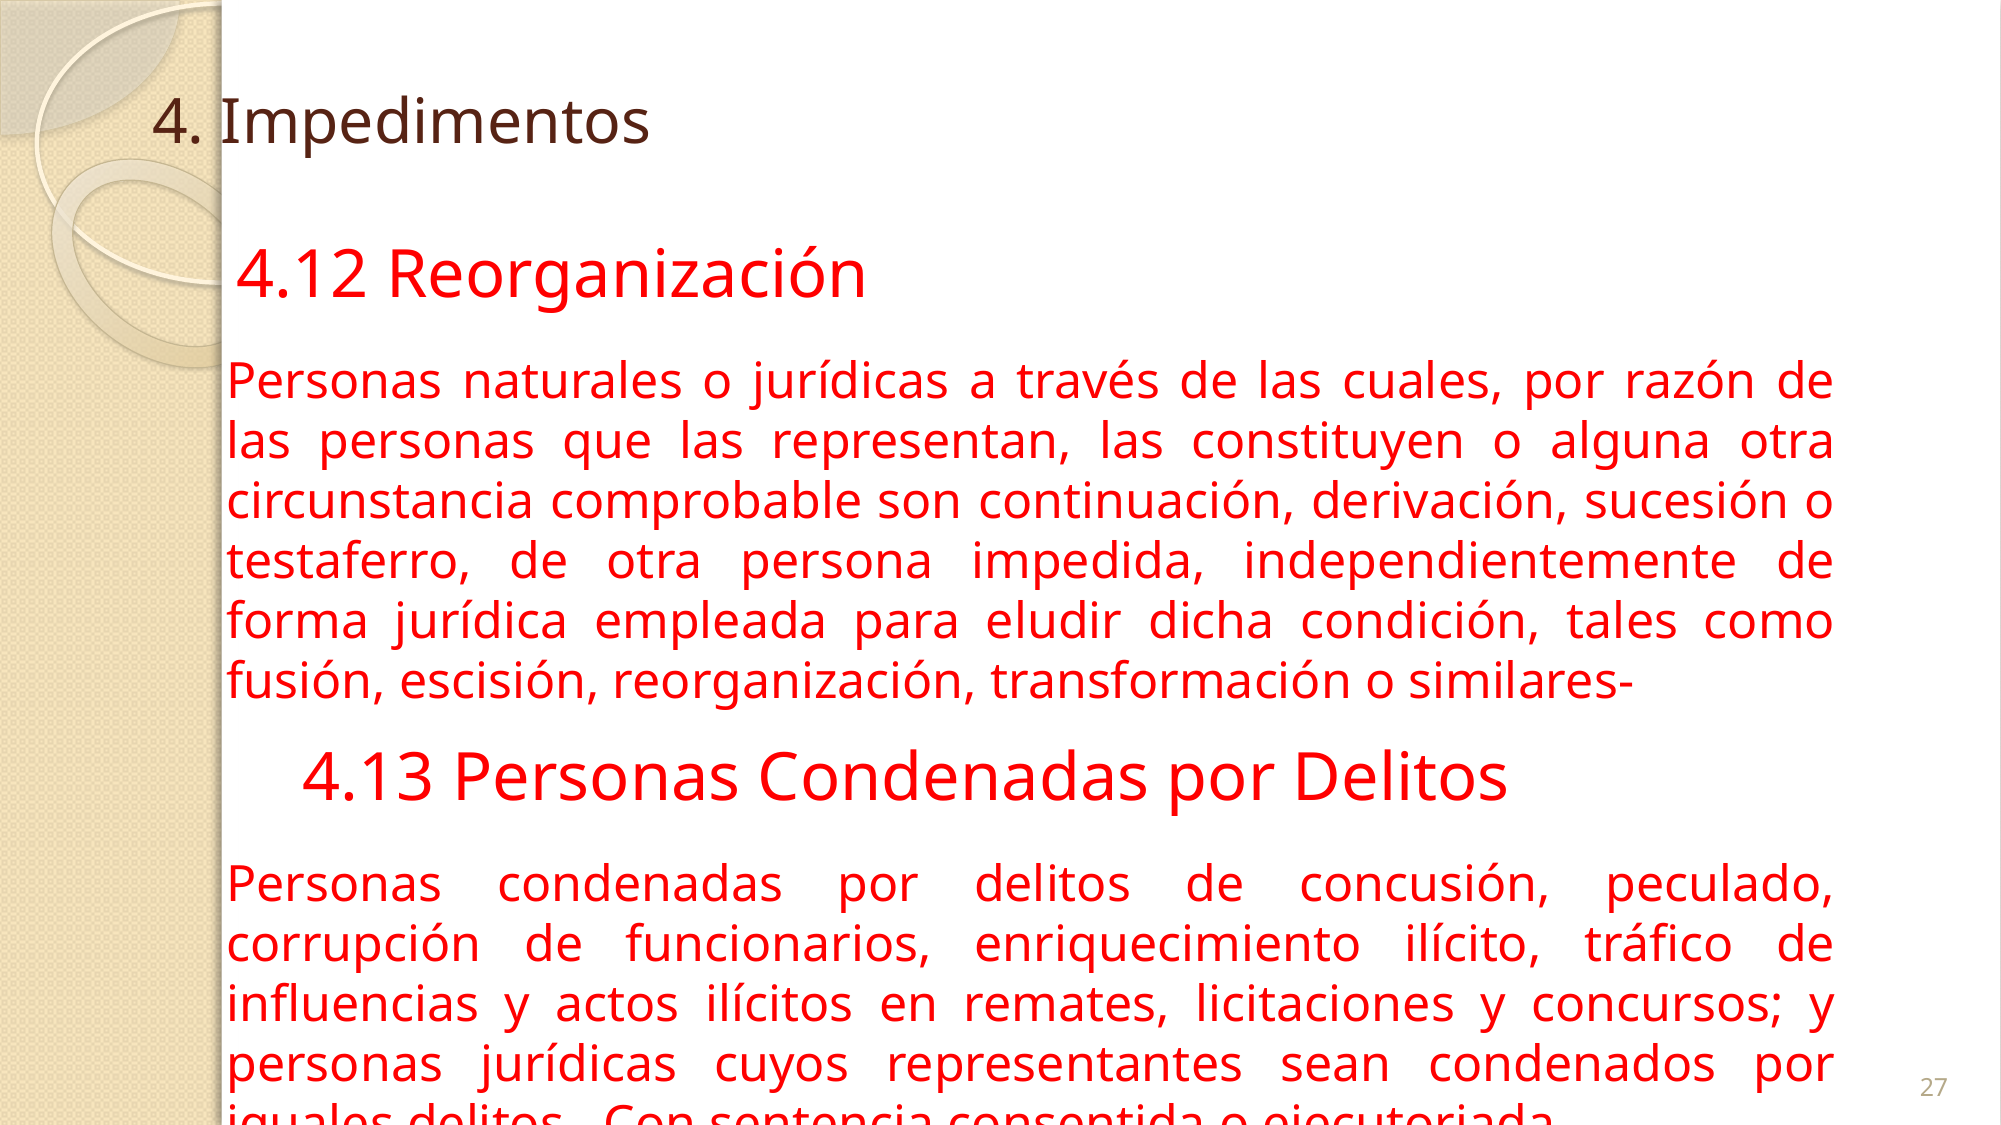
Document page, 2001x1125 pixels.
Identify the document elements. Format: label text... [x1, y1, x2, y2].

list 4.12 Reorganización Personas naturales o jurídicas a través de las cuales, por razón de las personas que las representan, las constituyen o alguna otra circunstancia comprobable son continuación, derivación, sucesión o testaferro, de otra persona impedida, independientemente de forma jurídica empleada para eludir dicha condición, tales como fusión, escisión, reorganización, transformación o similares- 4.13 Personas Condenadas por Delitos Personas condenadas por delitos de concusión, peculado, corrupción de funcionarios, enriquecimiento ilícito, tráfico de influencias y actos ilícitos en remates, licitaciones y concursos; y personas jurídicas cuyos representantes sean condenados por iguales delitos. Con sentencia consentida o ejecutoriada [137, 223, 1851, 1125]
slide_number 27 [1883, 1034, 1984, 1113]
title 4. Impedimentos [137, 59, 1863, 178]
